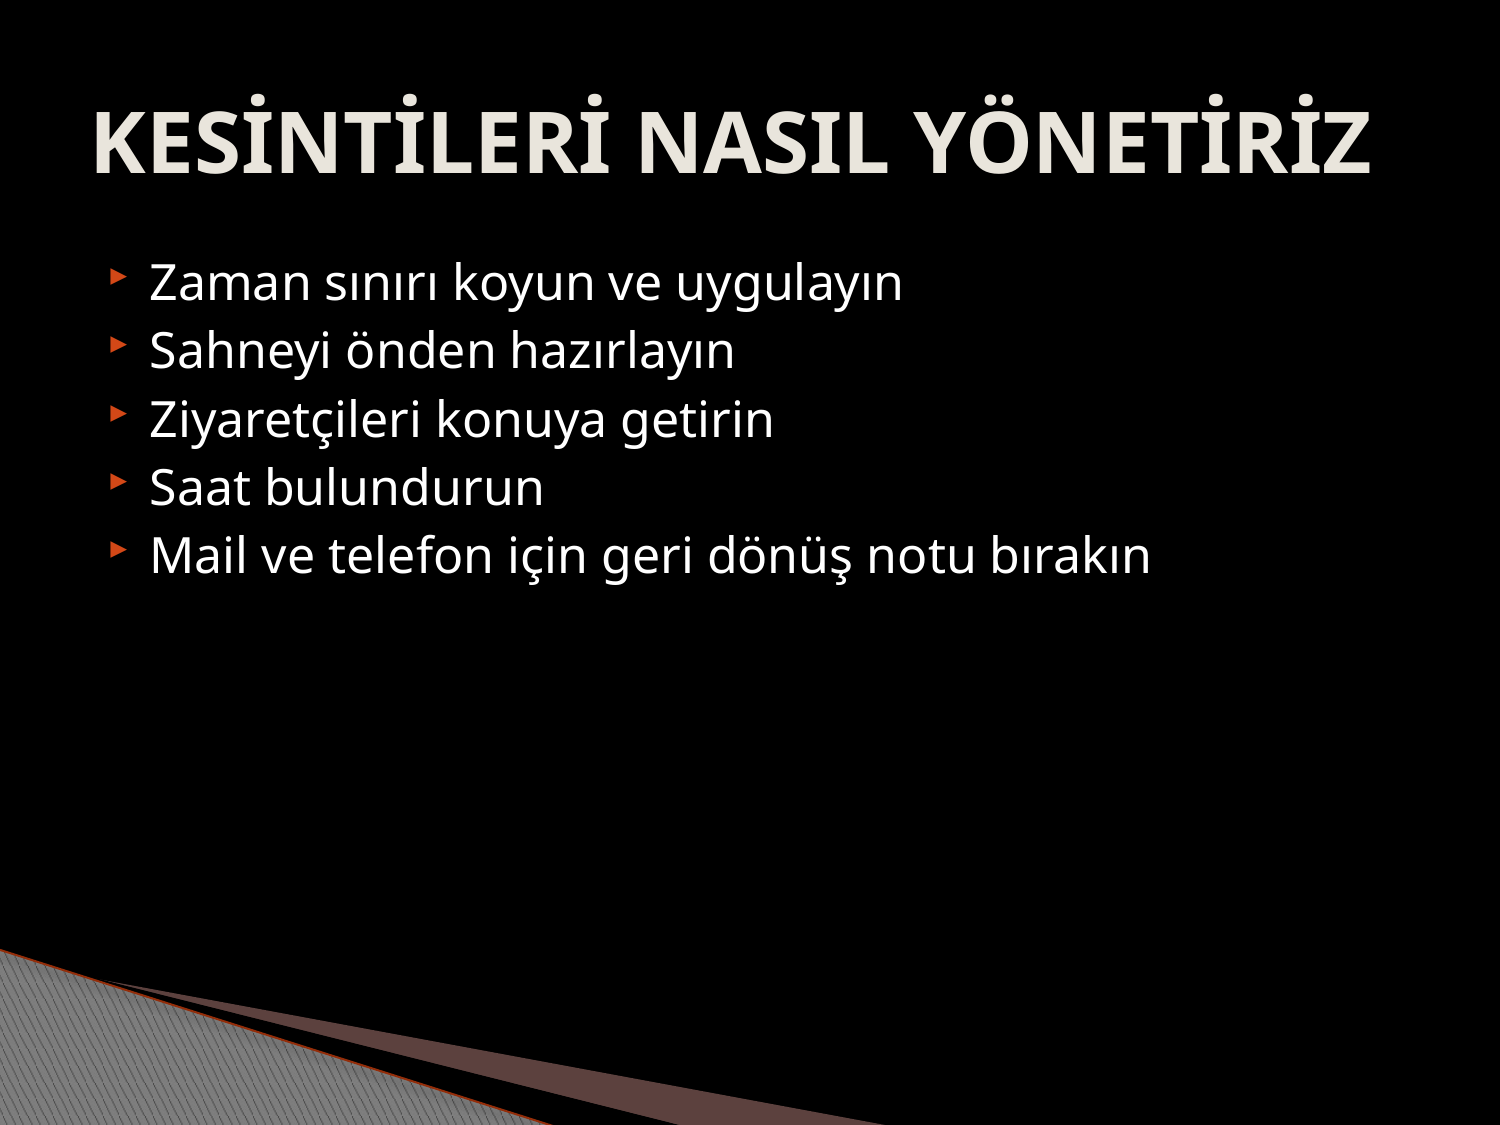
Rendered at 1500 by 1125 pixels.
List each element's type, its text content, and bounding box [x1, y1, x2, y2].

title KESİNTİLERİ NASIL YÖNETİRİZ [75, 45, 1425, 233]
picture [0, 952, 543, 1125]
list Zaman sınırı koyun ve uygulayın Sahneyi önden hazırlayın Ziyaretçileri konuya getirin Saat bulundurun Mail ve telefon için geri dönüş notu bırakın [75, 243, 1425, 986]
